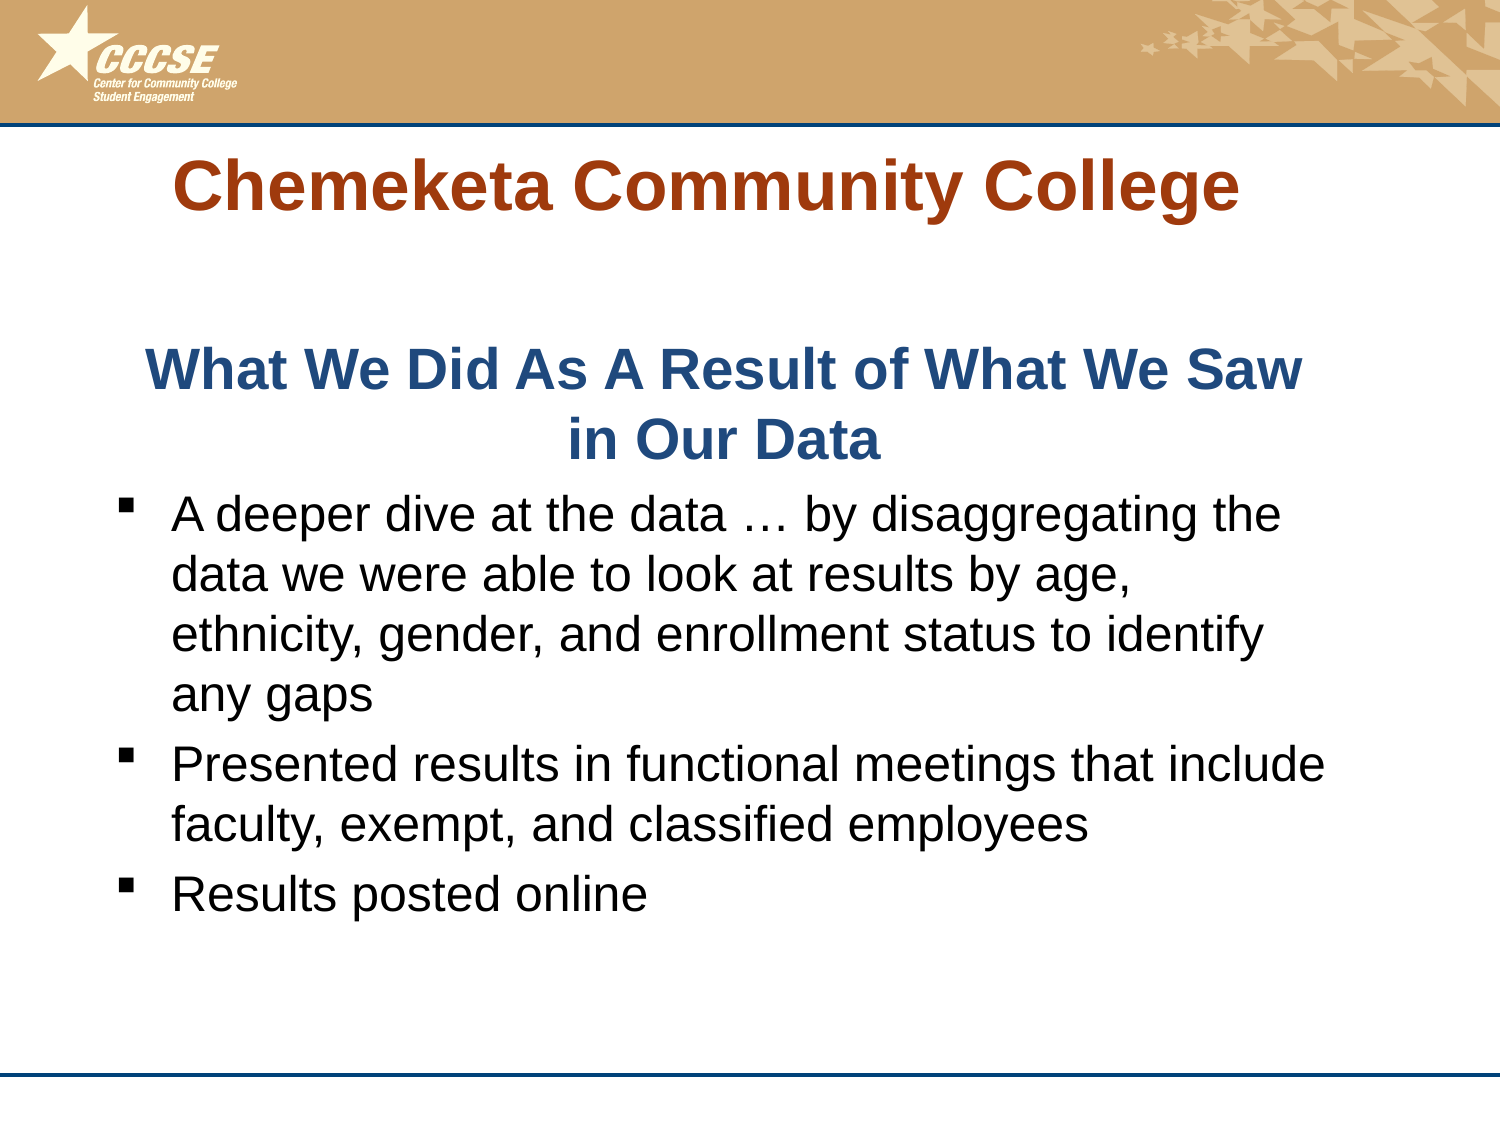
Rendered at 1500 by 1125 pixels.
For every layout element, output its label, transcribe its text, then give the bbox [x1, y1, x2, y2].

title Chemeketa Community College [81, 131, 1334, 309]
list What We Did As A Result of What We Saw in Our Data A deeper dive at the data … by disaggregating the data we were able to look at results by age, ethnicity, gender, and enrollment status to identify any gaps Presented results in functional meetings that include faculty, exempt, and classified employees Results posted online [99, 262, 1349, 965]
